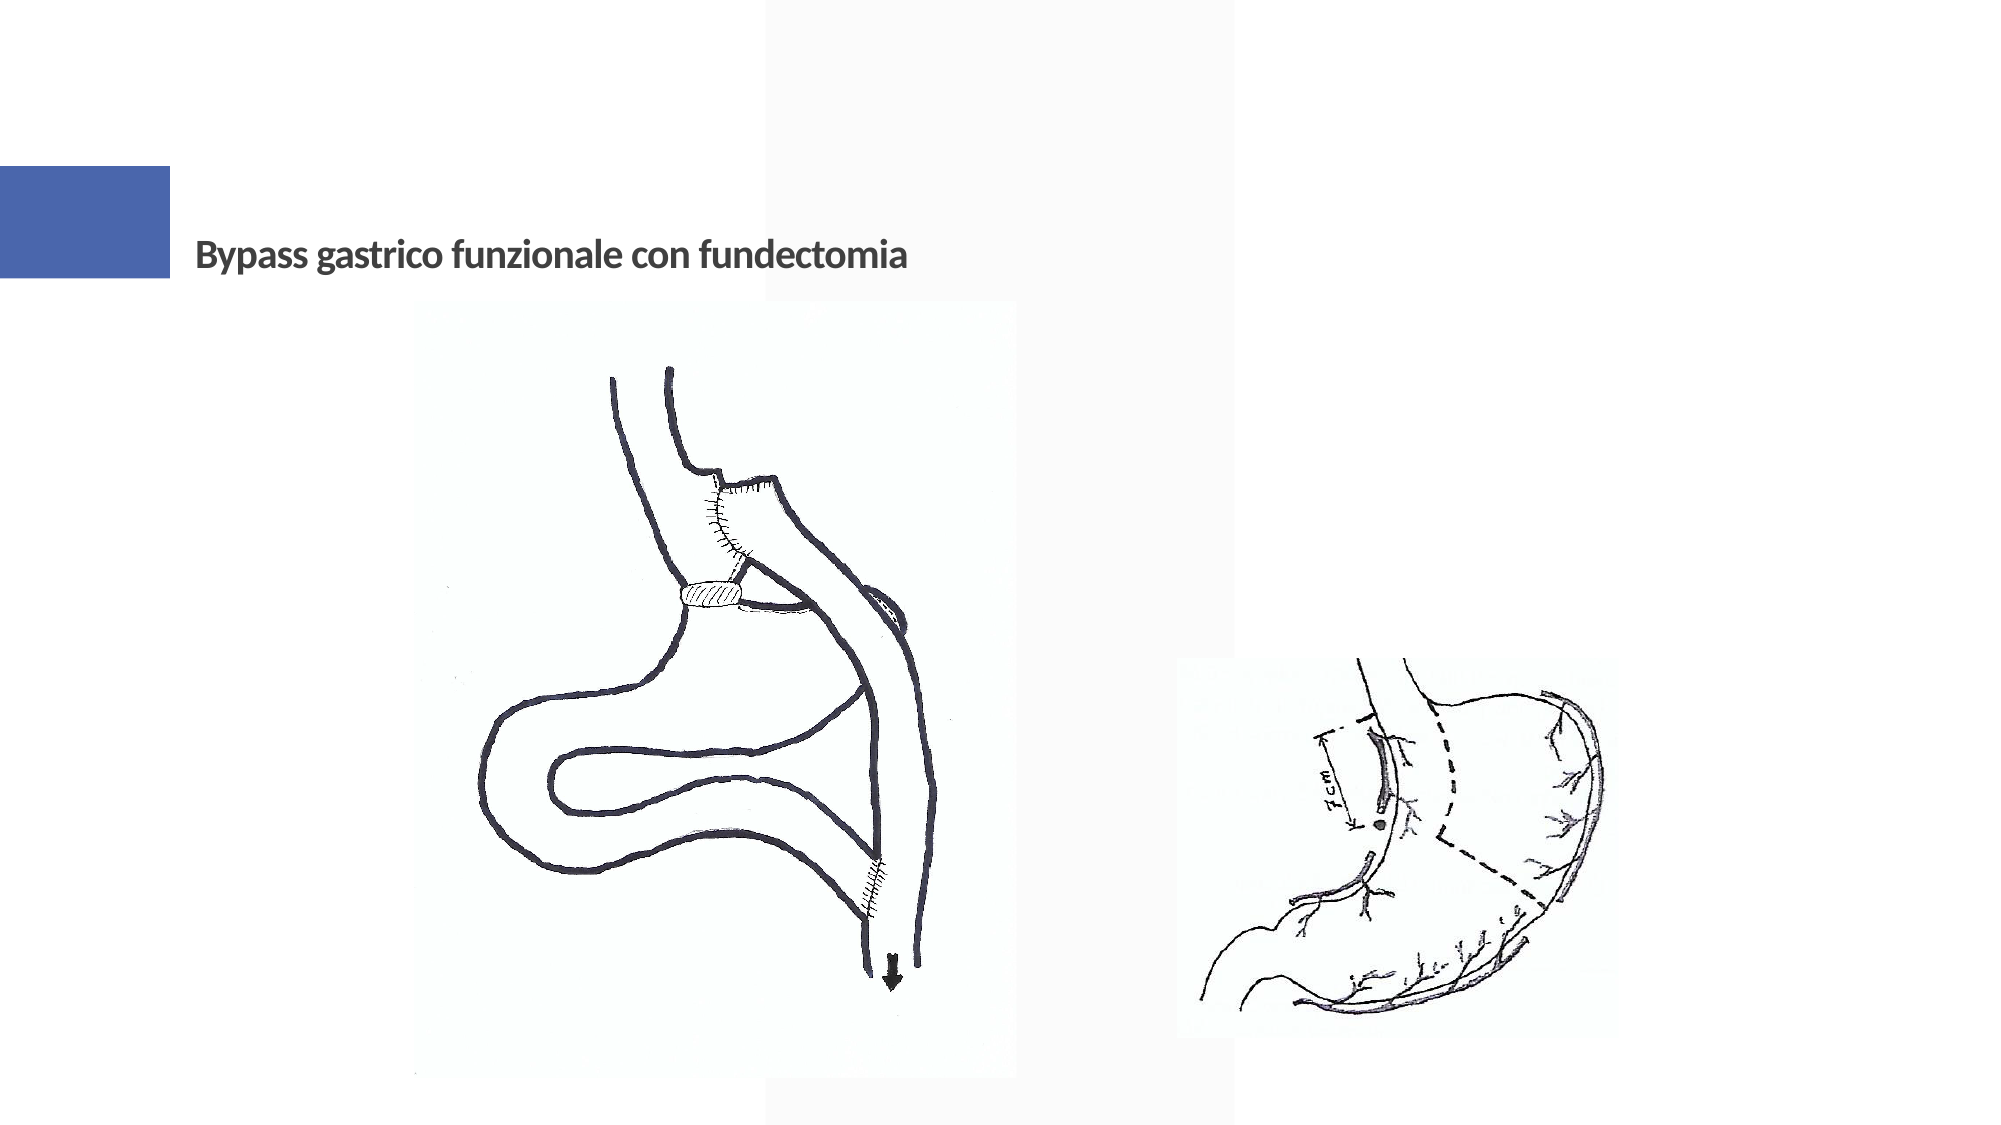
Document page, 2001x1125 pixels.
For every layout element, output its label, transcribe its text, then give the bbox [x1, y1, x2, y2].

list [1176, 658, 1619, 1038]
title Bypass gastrico funzionale con fundectomia [180, 47, 1830, 285]
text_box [413, 301, 1017, 1079]
